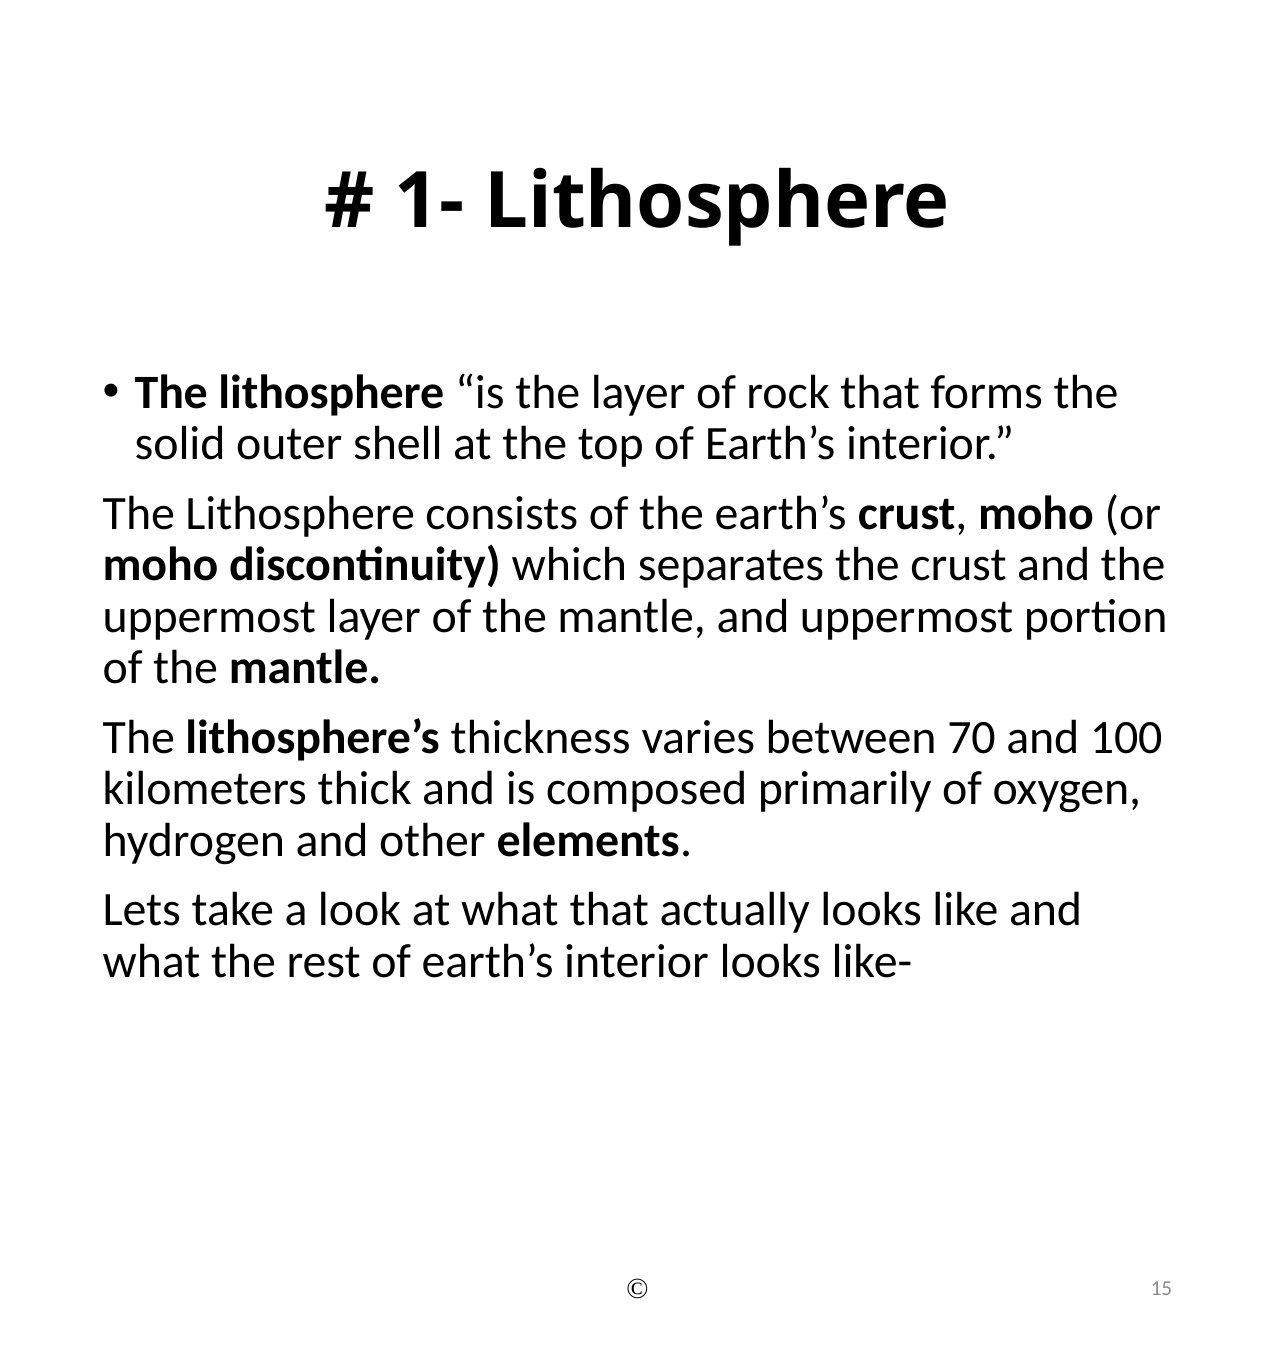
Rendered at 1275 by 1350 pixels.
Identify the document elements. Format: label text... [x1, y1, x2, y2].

footer © [422, 1251, 853, 1324]
list The lithosphere “is the layer of rock that forms the solid outer shell at the top of Earth’s interior.” The Lithosphere consists of the earth’s crust, moho (or moho discontinuity) which separates the crust and the uppermost layer of the mantle, and uppermost portion of the mantle. The lithosphere’s thickness varies between 70 and 100 kilometers thick and is composed primarily of oxygen, hydrogen and other elements. Lets take a look at what that actually looks like and what the rest of earth’s interior looks like- [87, 359, 1188, 1216]
slide_number 15 [900, 1251, 1188, 1324]
title # 1- Lithosphere [87, 71, 1188, 333]
